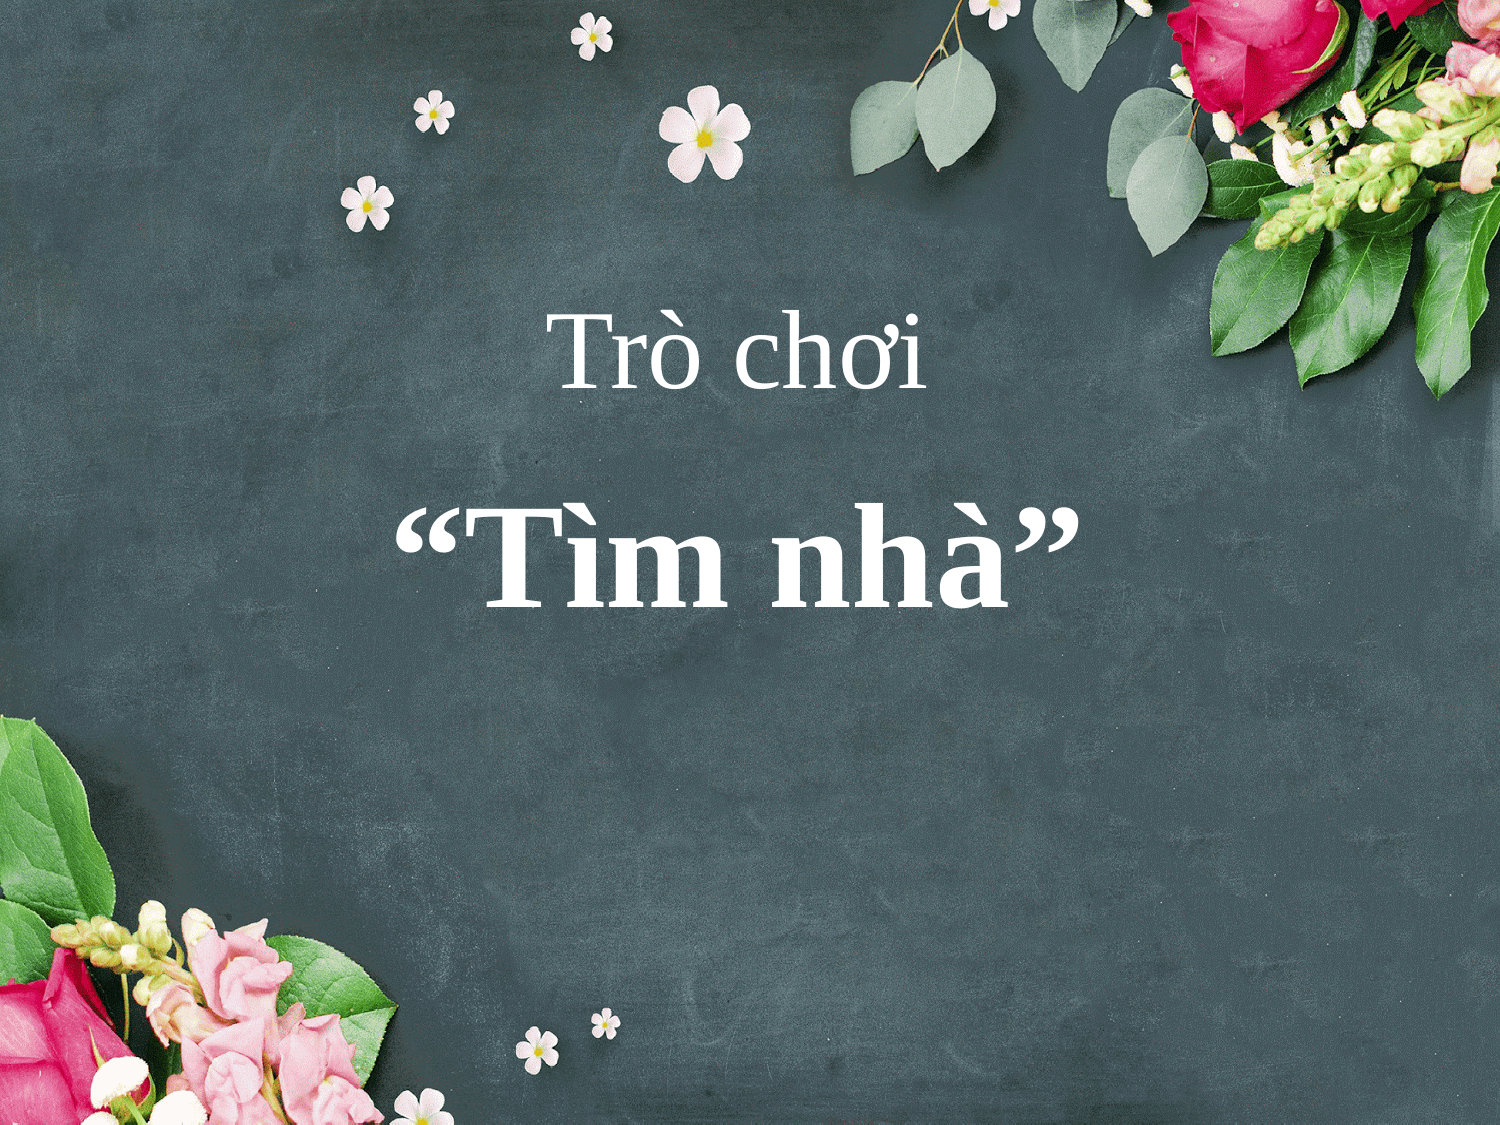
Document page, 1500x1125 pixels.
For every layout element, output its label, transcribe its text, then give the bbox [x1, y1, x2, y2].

title Trò chơi [62, 249, 1413, 438]
list “Tìm nhà” [62, 450, 1413, 613]
picture [0, 0, 1500, 1125]
